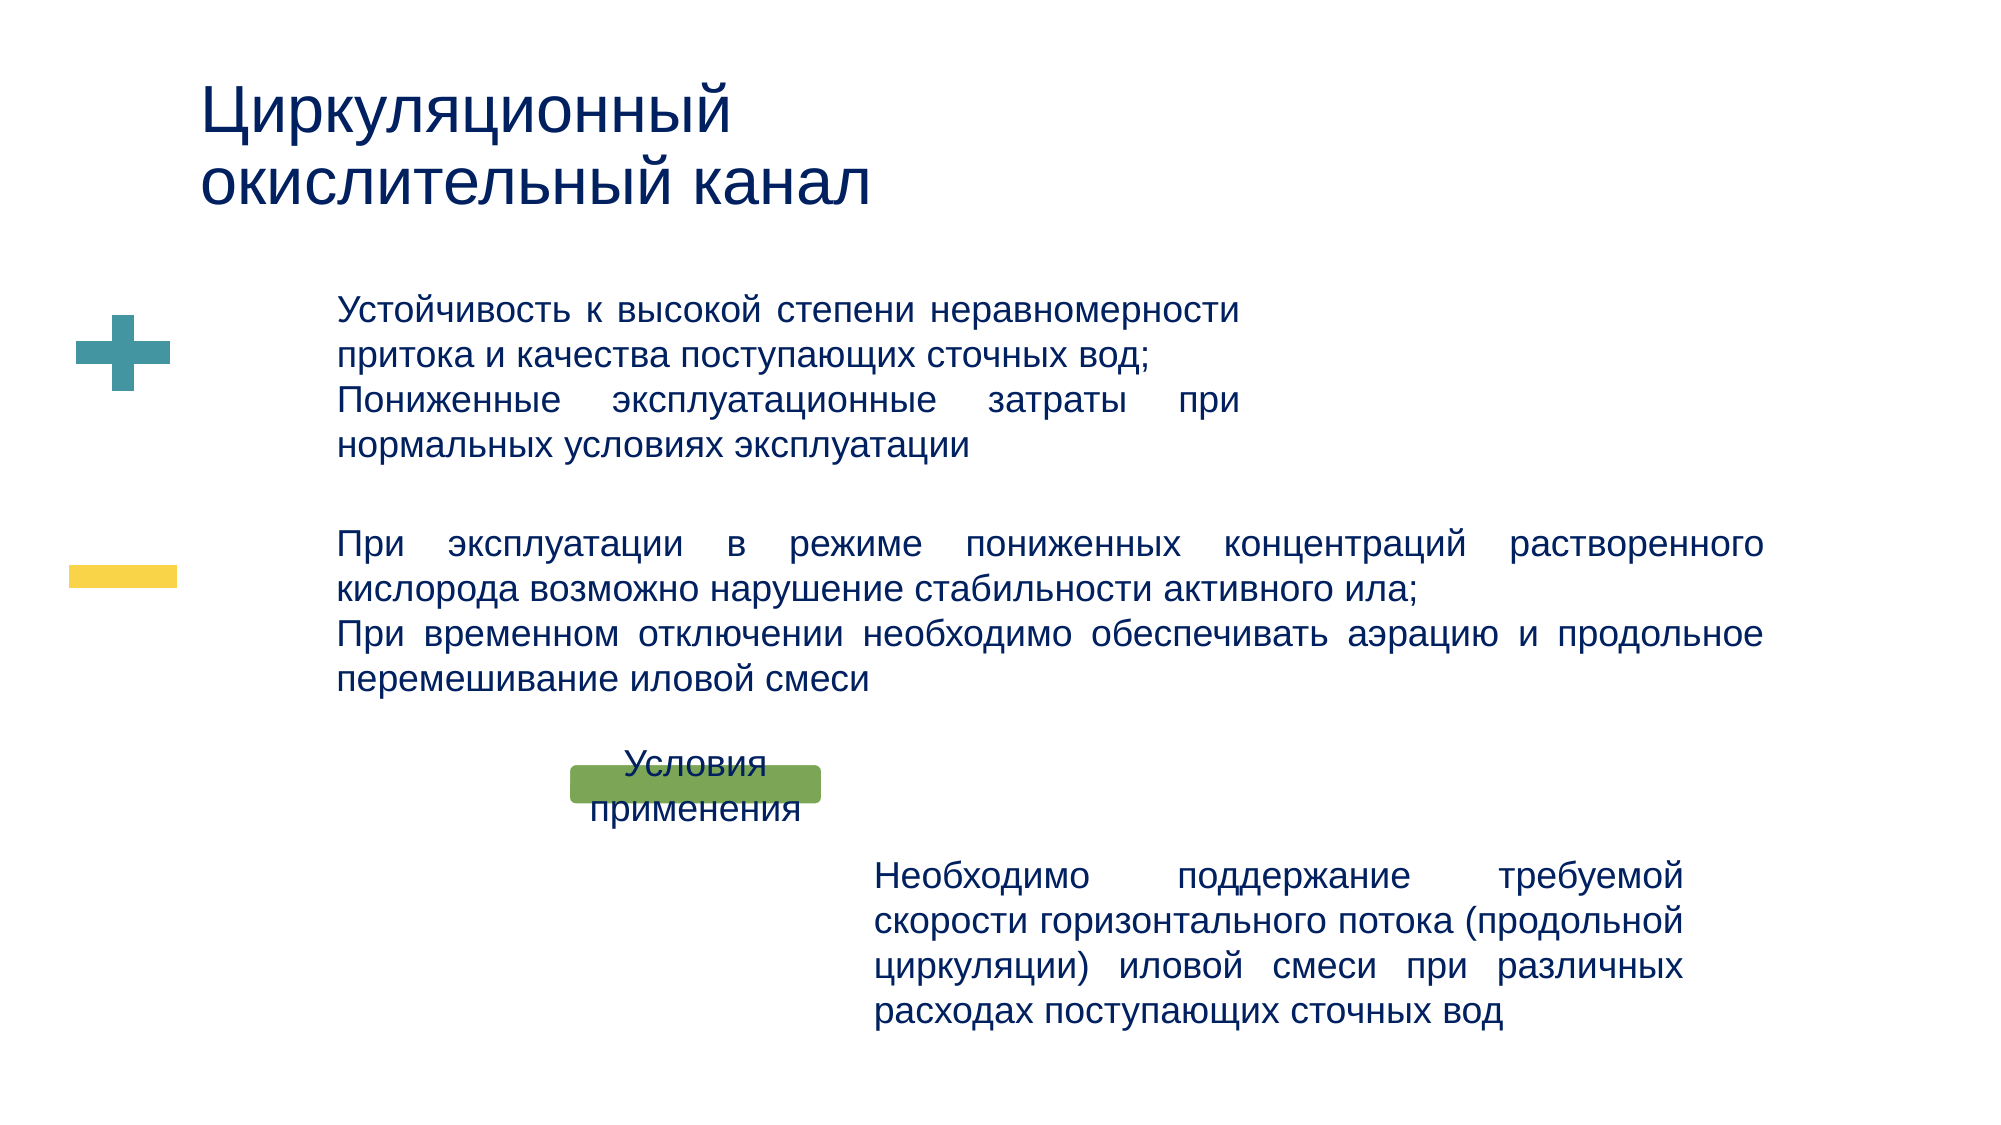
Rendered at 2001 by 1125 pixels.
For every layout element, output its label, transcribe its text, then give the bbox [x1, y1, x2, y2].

title Циркуляционный окислительный канал [185, 96, 1206, 198]
text_box [74, 313, 172, 393]
text_box При эксплуатации в режиме пониженных концентраций растворенного кислорода возможно нарушение стабильности активного ила; При временном отключении необходимо обеспечивать аэрацию и продольное перемешивание иловой смеси [321, 511, 1780, 707]
text_box [67, 563, 179, 590]
text_box Условия применения [567, 763, 824, 806]
text_box Необходимо поддержание требуемой скорости горизонтального потока (продольной циркуляции) иловой смеси при различных расходах поступающих сточных вод [873, 850, 1685, 1043]
text_box Устойчивость к высокой степени неравномерности притока и качества поступающих сточных вод; Пониженные эксплуатационные затраты при нормальных условиях эксплуатации [321, 278, 1256, 472]
